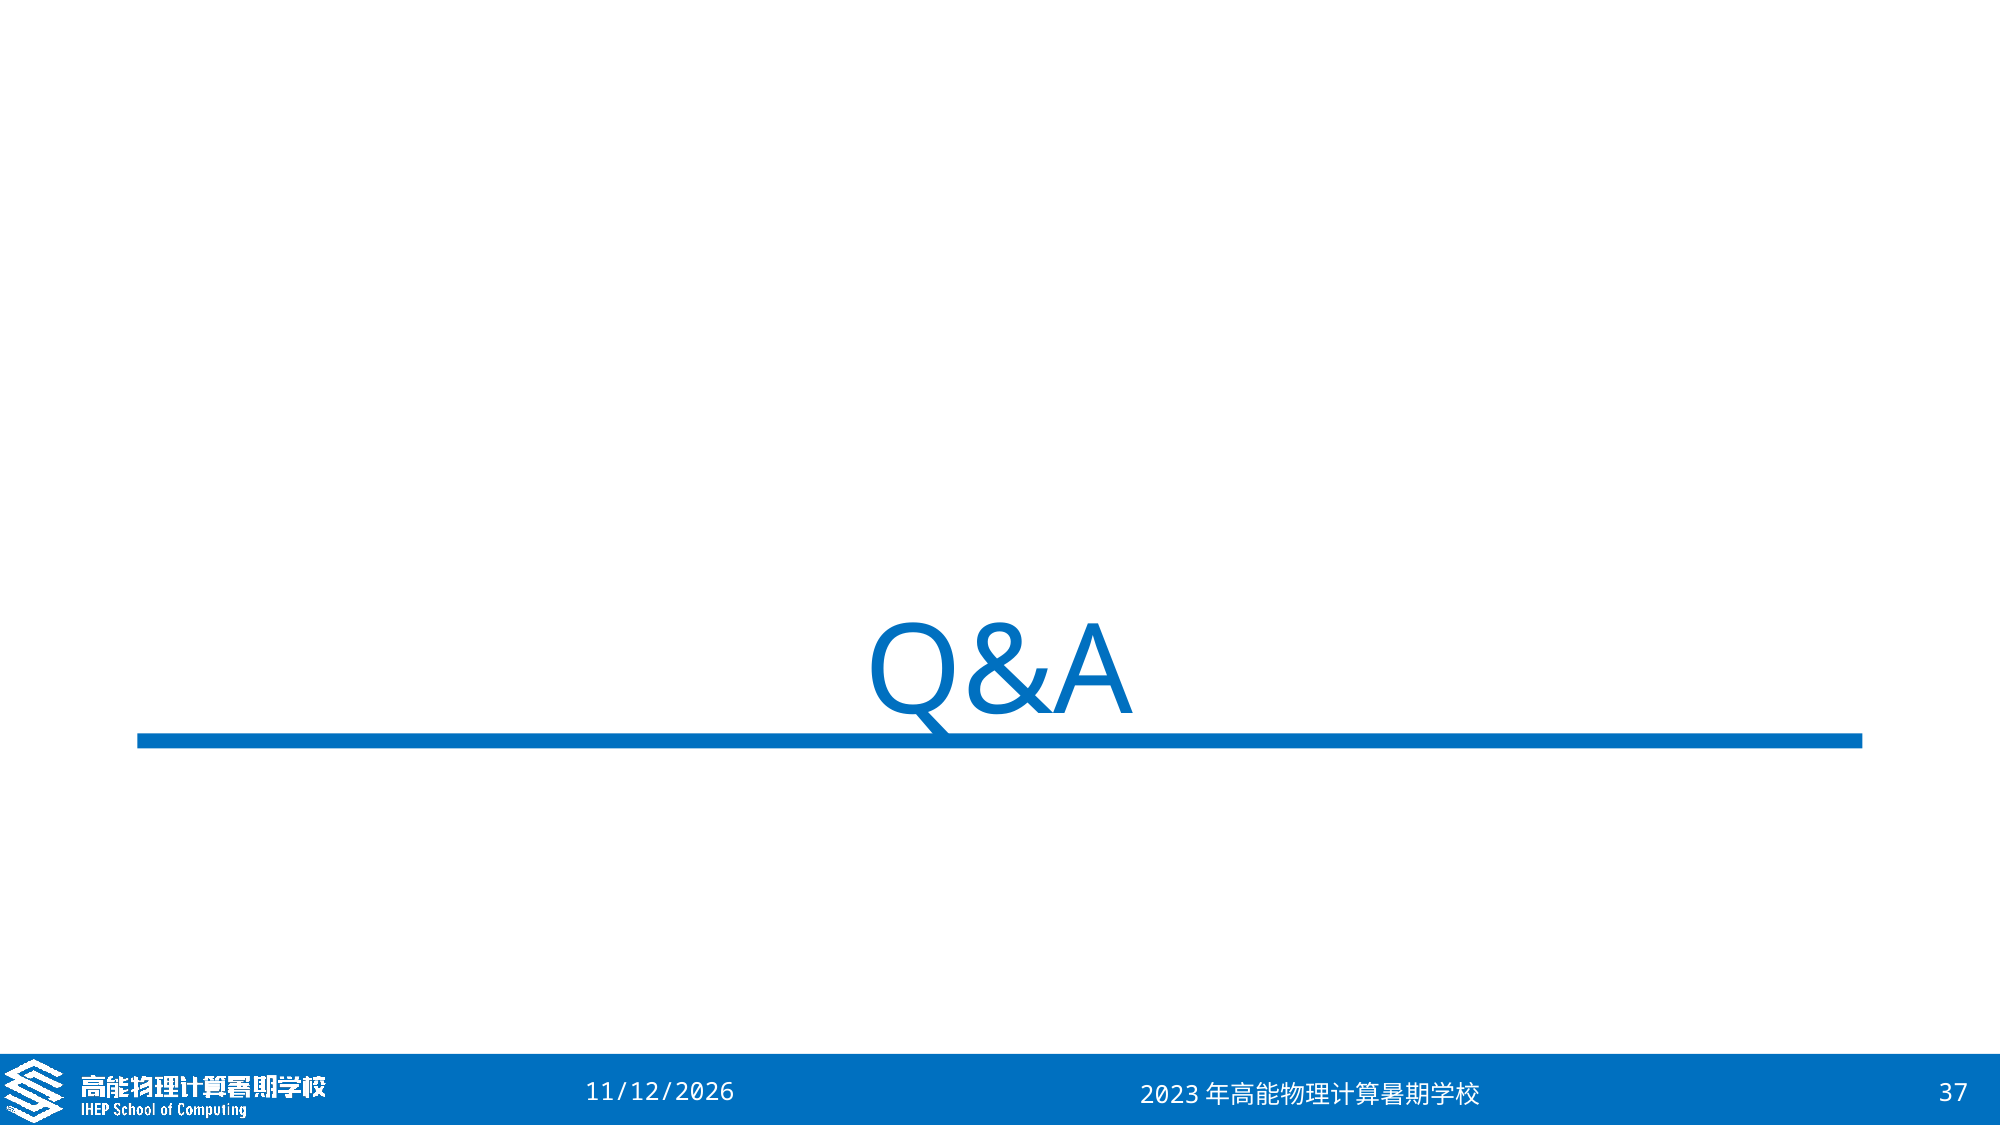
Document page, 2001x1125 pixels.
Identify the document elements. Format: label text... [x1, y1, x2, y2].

footer 2023年高能物理计算暑期学校 [969, 1068, 1651, 1119]
slide_number 37 [1722, 1068, 1984, 1118]
title Q&A [136, 280, 1862, 749]
picture [0, 1056, 331, 1125]
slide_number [569, 1066, 780, 1117]
